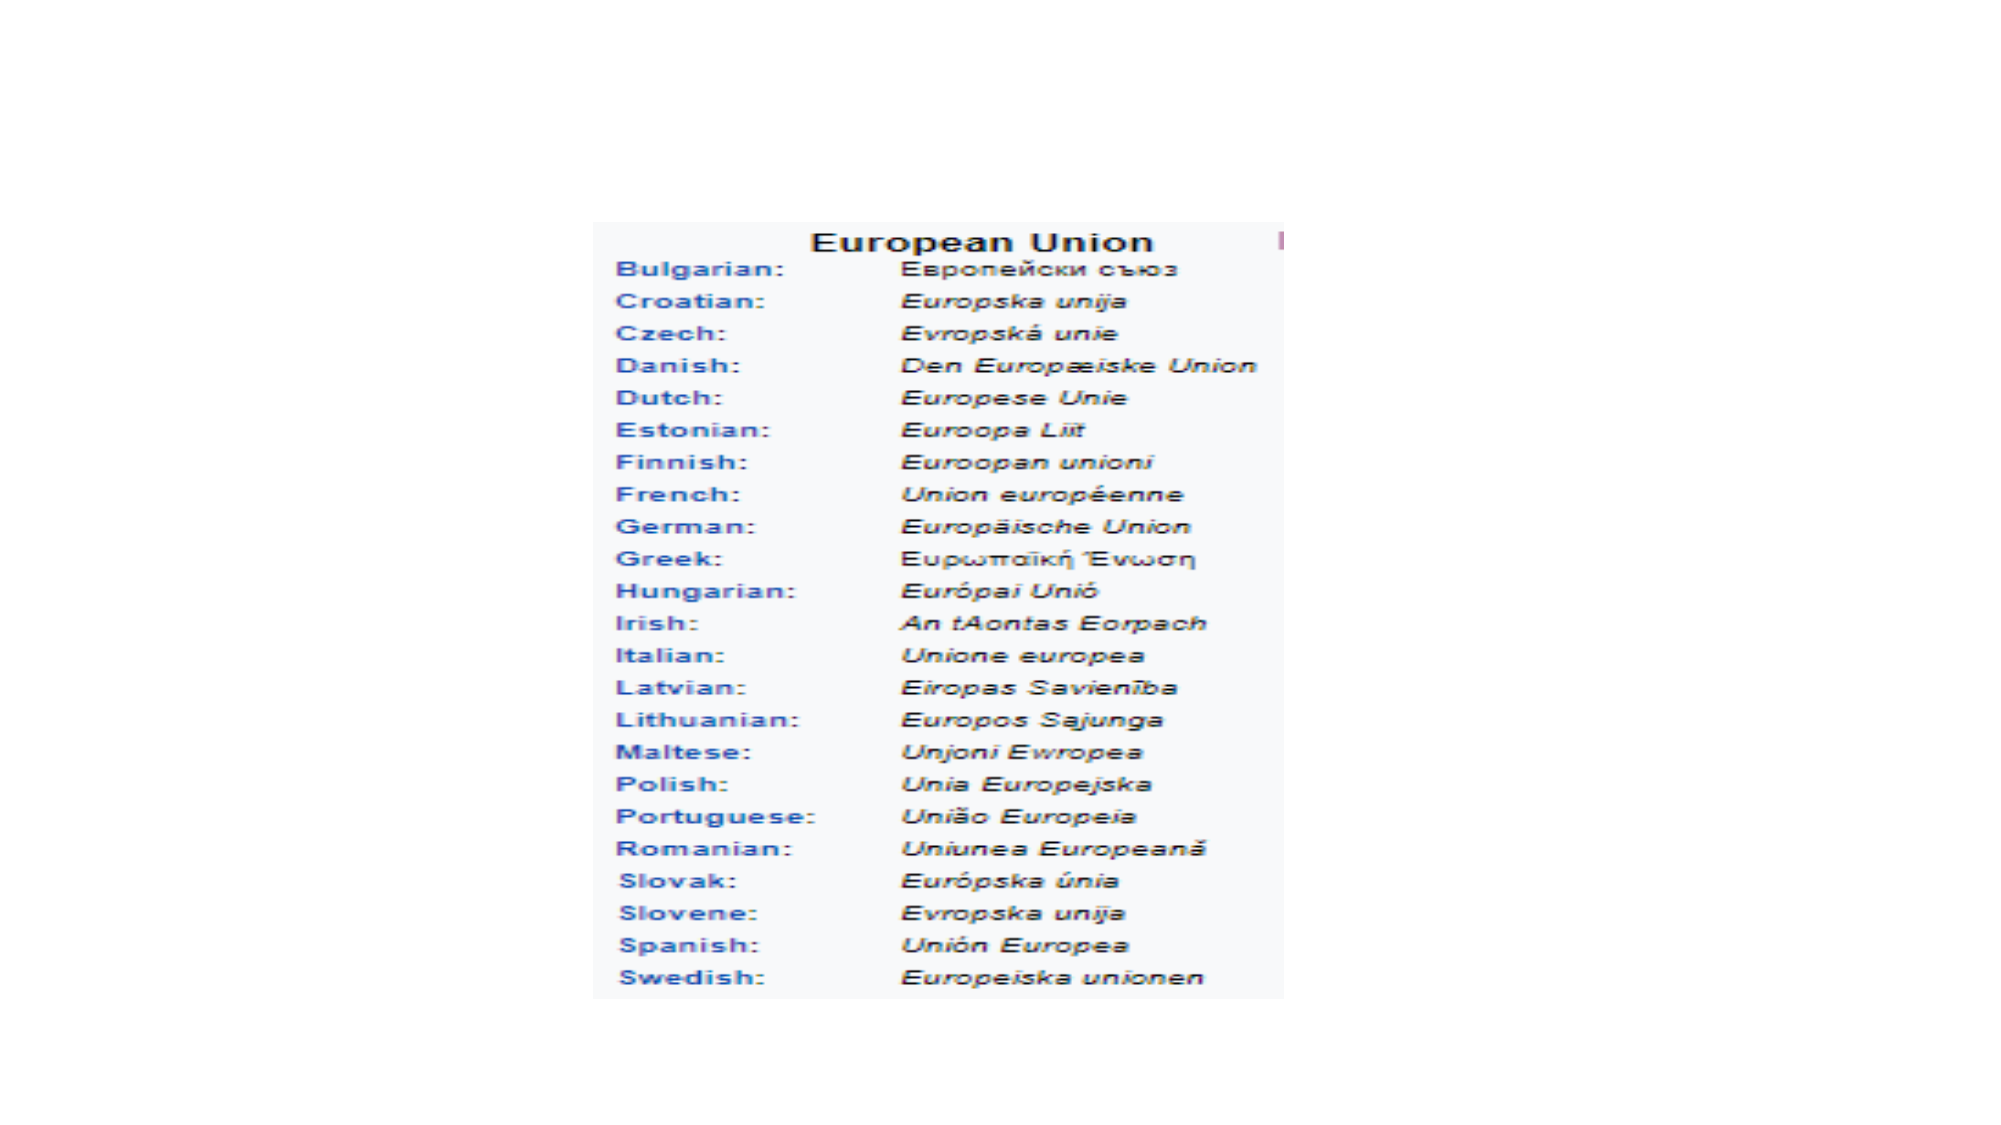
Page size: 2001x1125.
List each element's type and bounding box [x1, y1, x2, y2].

picture [593, 222, 1284, 999]
